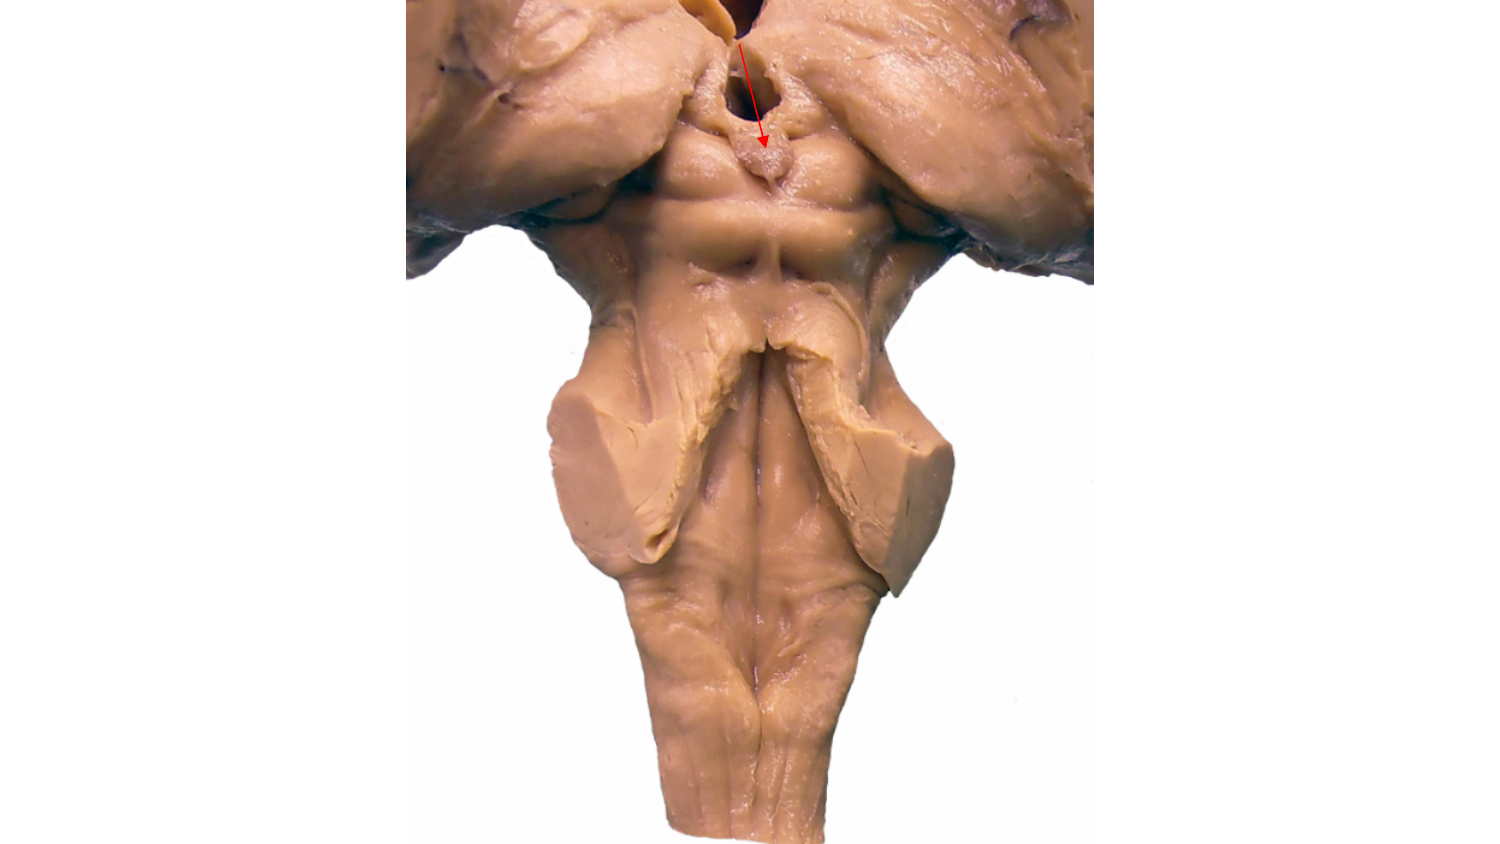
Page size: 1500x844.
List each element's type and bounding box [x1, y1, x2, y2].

picture [405, 0, 1094, 844]
text_box [738, 43, 767, 149]
